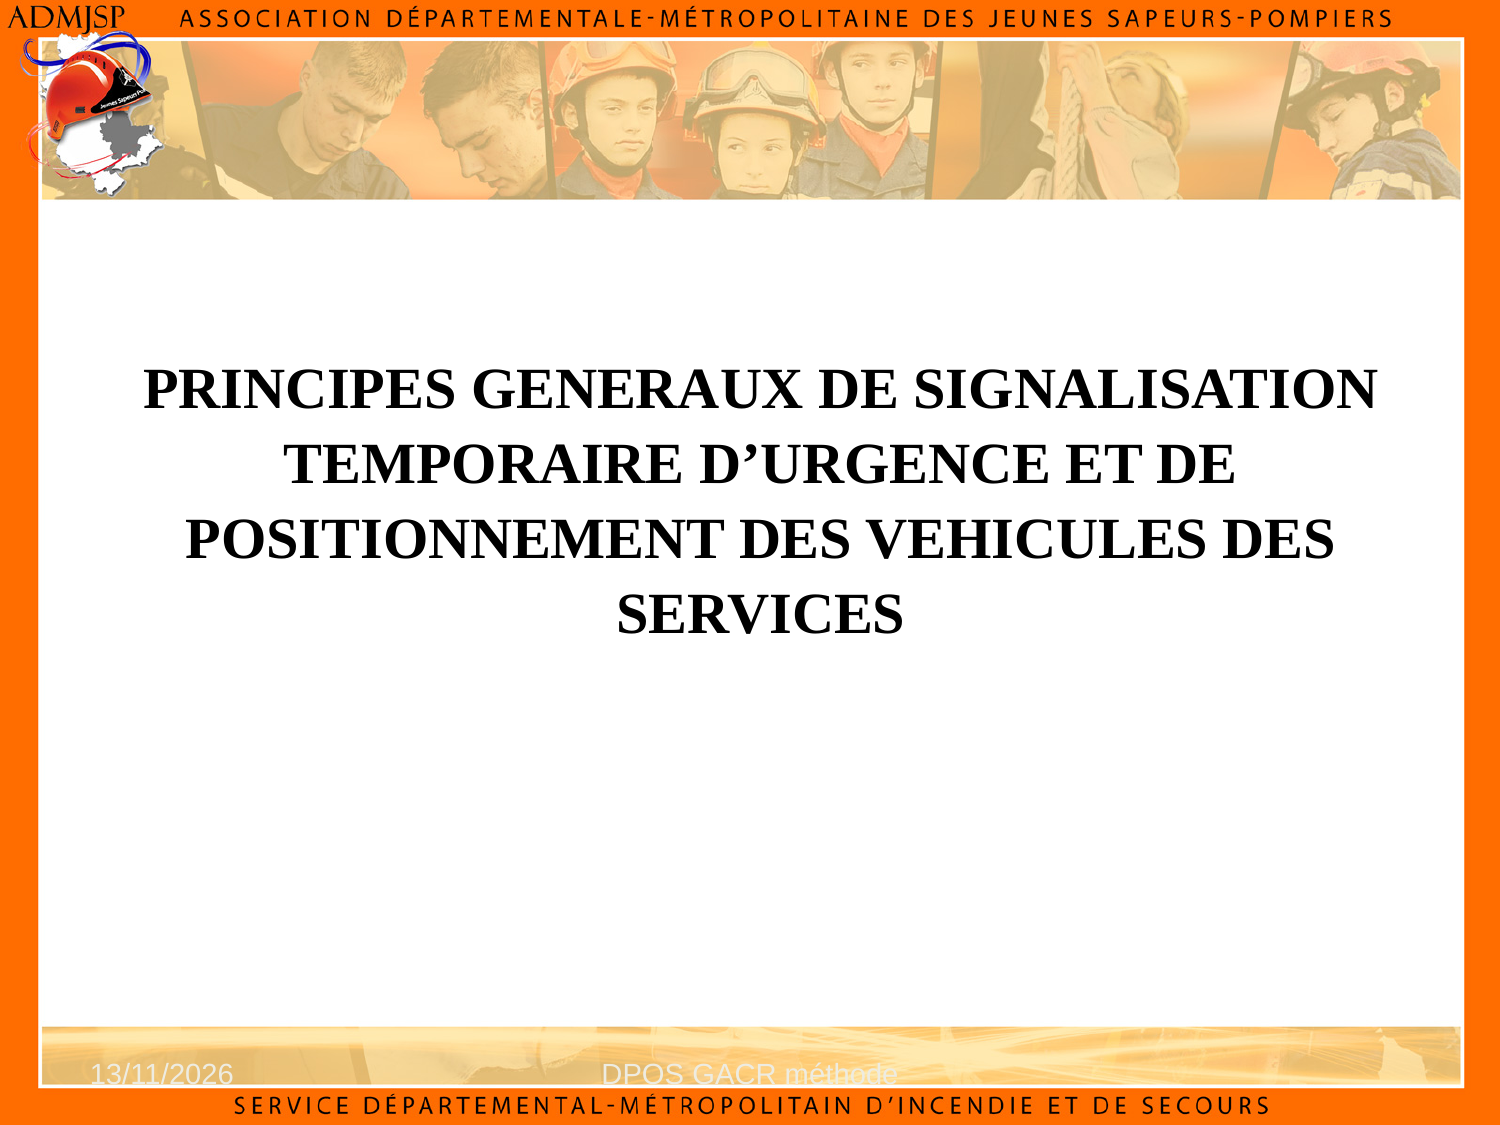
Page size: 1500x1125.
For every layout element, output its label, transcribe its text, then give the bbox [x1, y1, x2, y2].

text_box DPOS GACR méthode [512, 1042, 988, 1103]
text_box 14/01/2025 [75, 1042, 425, 1103]
picture [0, 0, 1500, 1125]
title PRINCIPES GENERAUX DE SIGNALISATION TEMPORAIRE D’URGENCE ET DE POSITIONNEMENT DES VEHICULES DES SERVICES [75, 338, 1447, 681]
